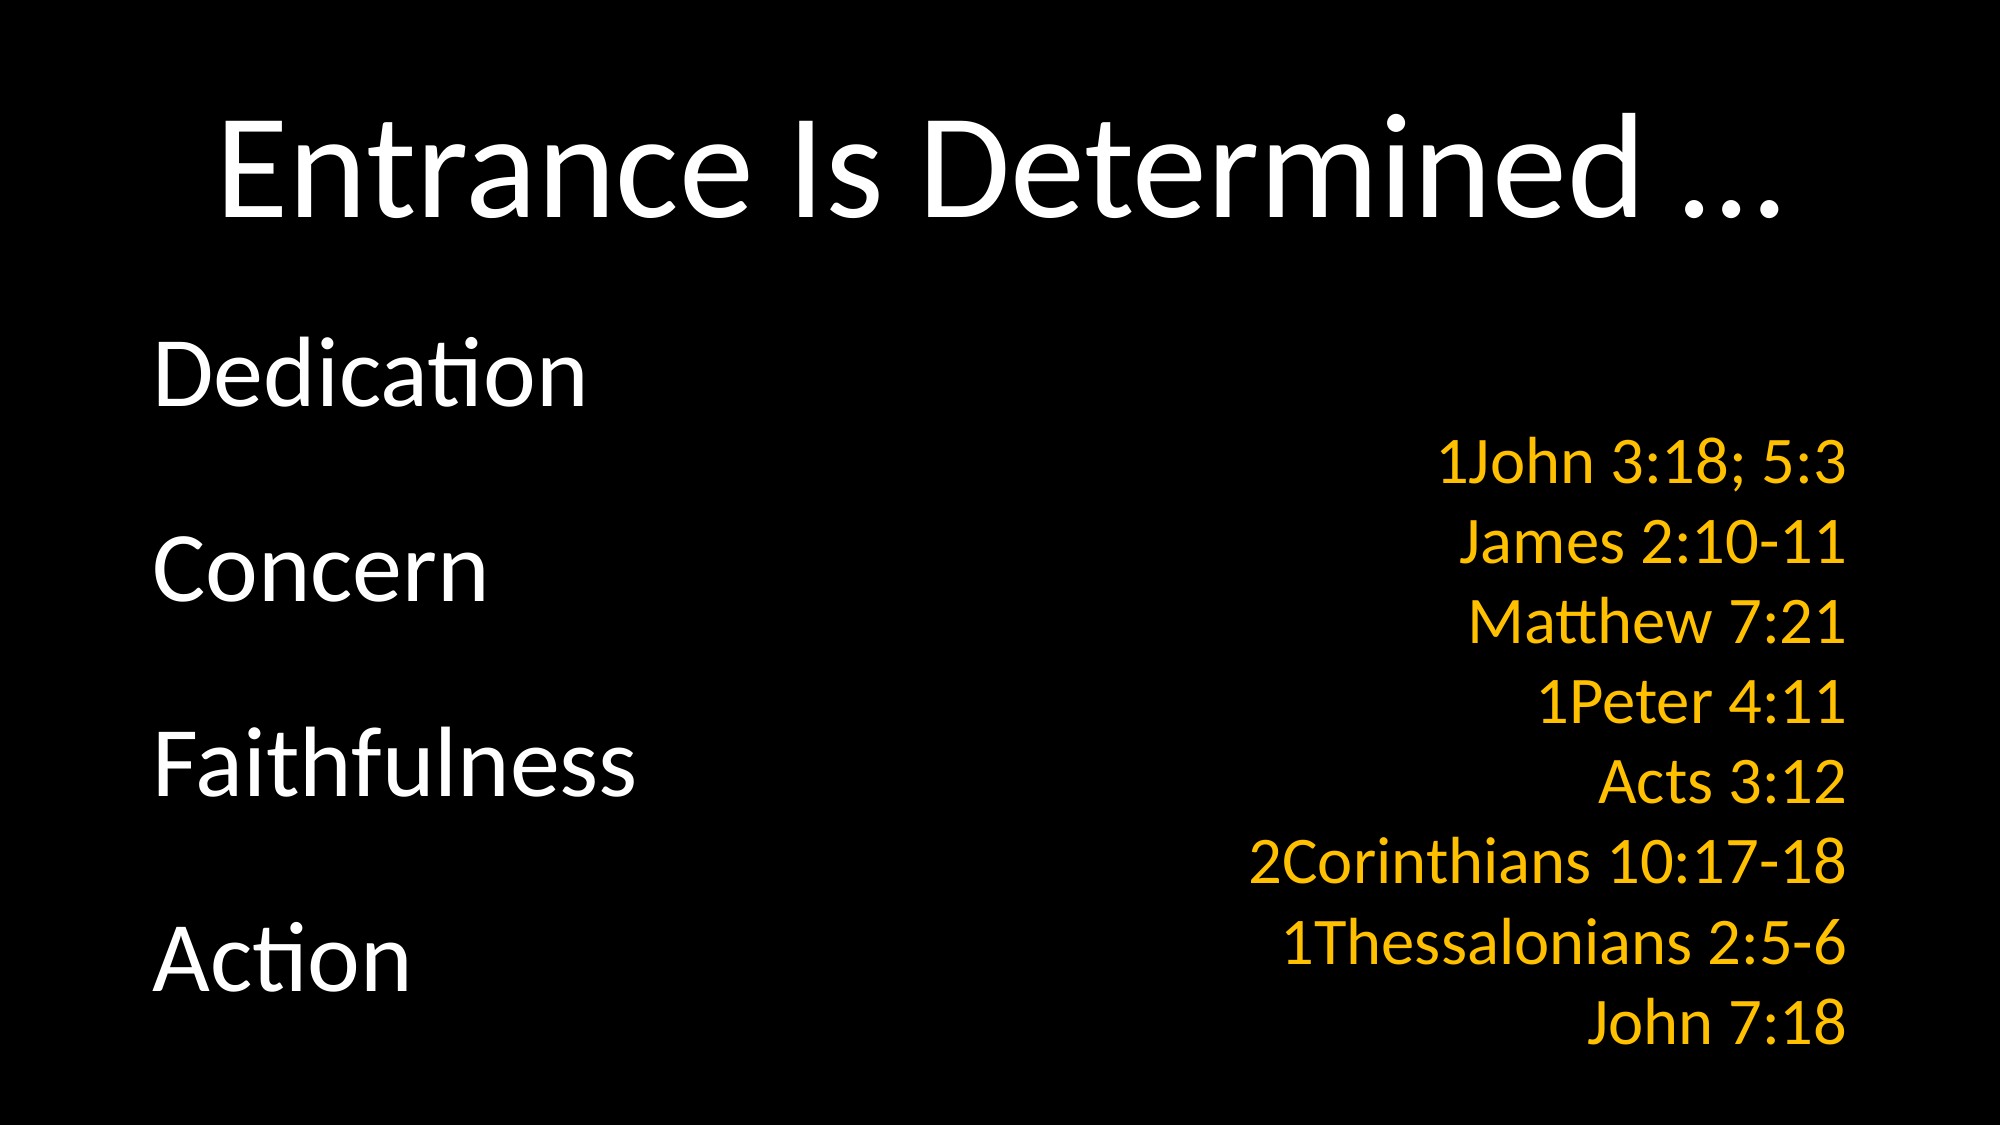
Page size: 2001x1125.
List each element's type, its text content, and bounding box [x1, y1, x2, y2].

list 1John 3:18; 5:3 James 2:10-11 Matthew 7:21 1Peter 4:11 Acts 3:12 2Corinthians 10:17-18 1Thessalonians 2:5-6 John 7:18 [1012, 299, 1863, 1066]
list Dedication Concern Faithfulness Action [137, 299, 988, 1066]
title Entrance Is Determined … [137, 59, 1863, 278]
